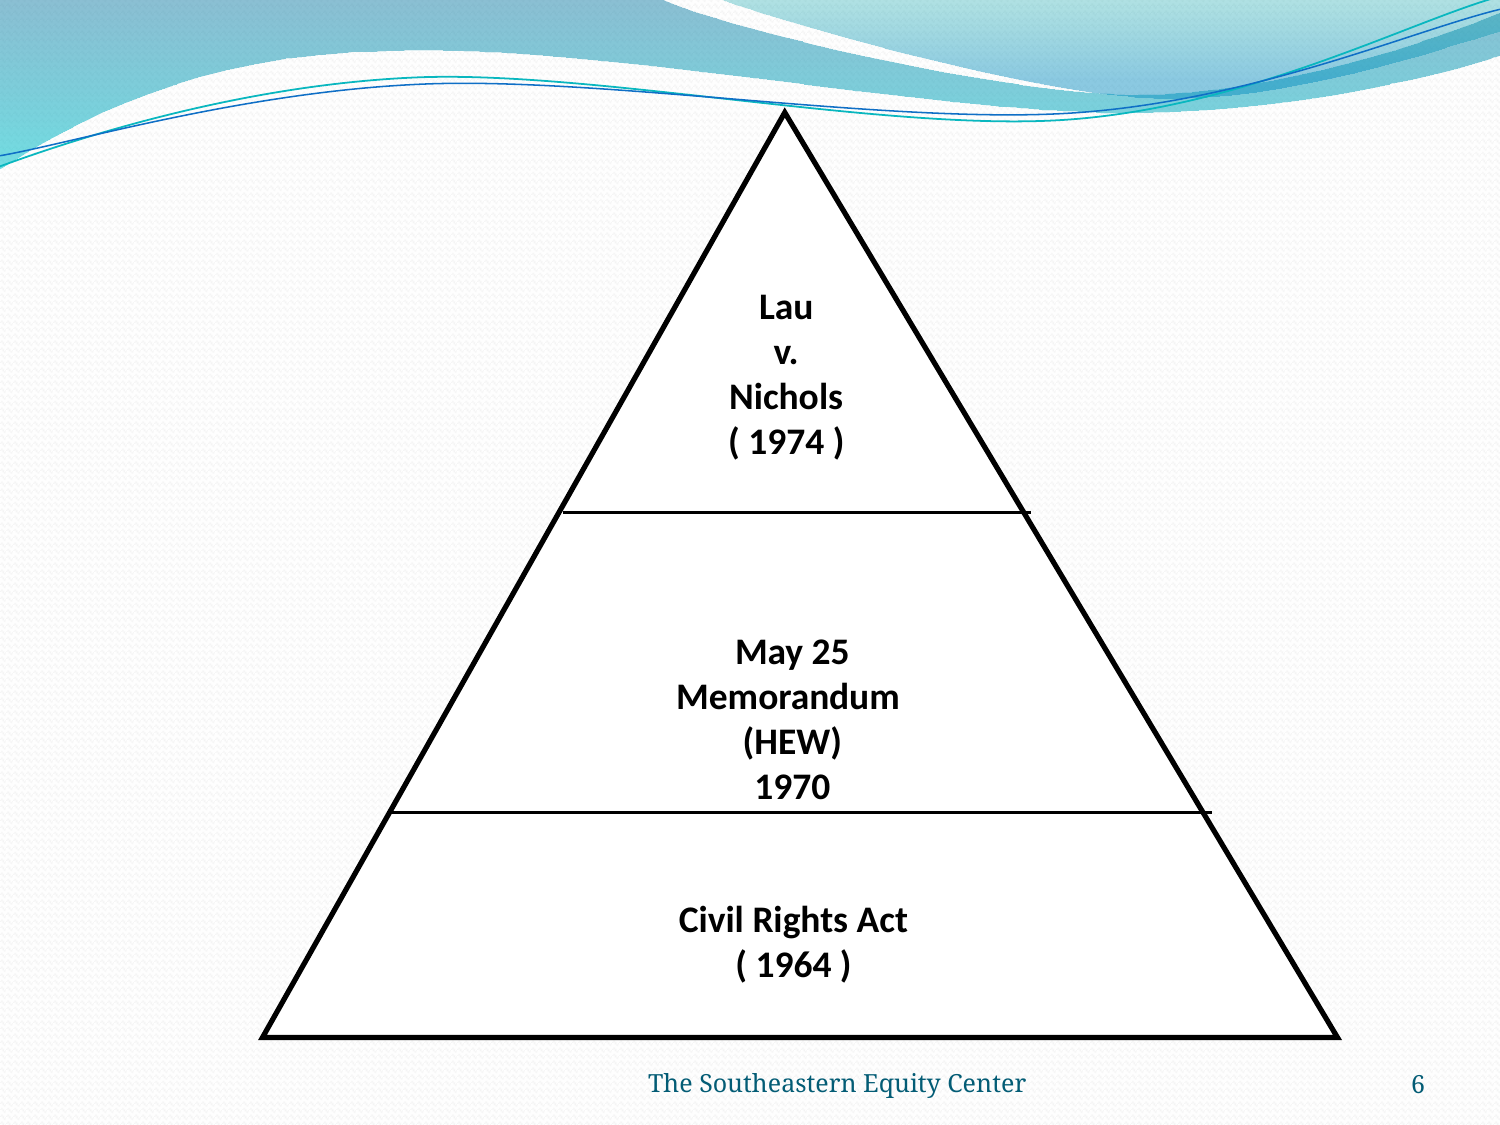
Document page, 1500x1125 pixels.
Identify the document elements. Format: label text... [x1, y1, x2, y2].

footer The Southeastern Equity Center [562, 1038, 1113, 1098]
slide_number 6 [1299, 1042, 1425, 1103]
slide_number 13 [389, 815, 1208, 822]
slide_number 13 [564, 515, 1028, 522]
text_box Civil Rights Act ( 1964 ) [562, 887, 1025, 993]
text_box May 25 Memorandum (HEW) 1970 [390, 112, 1203, 811]
text_box May 25 Memorandum (HEW) 1970 [262, 814, 1338, 1038]
text_box Lau v. Nichols ( 1974 ) [713, 274, 860, 470]
